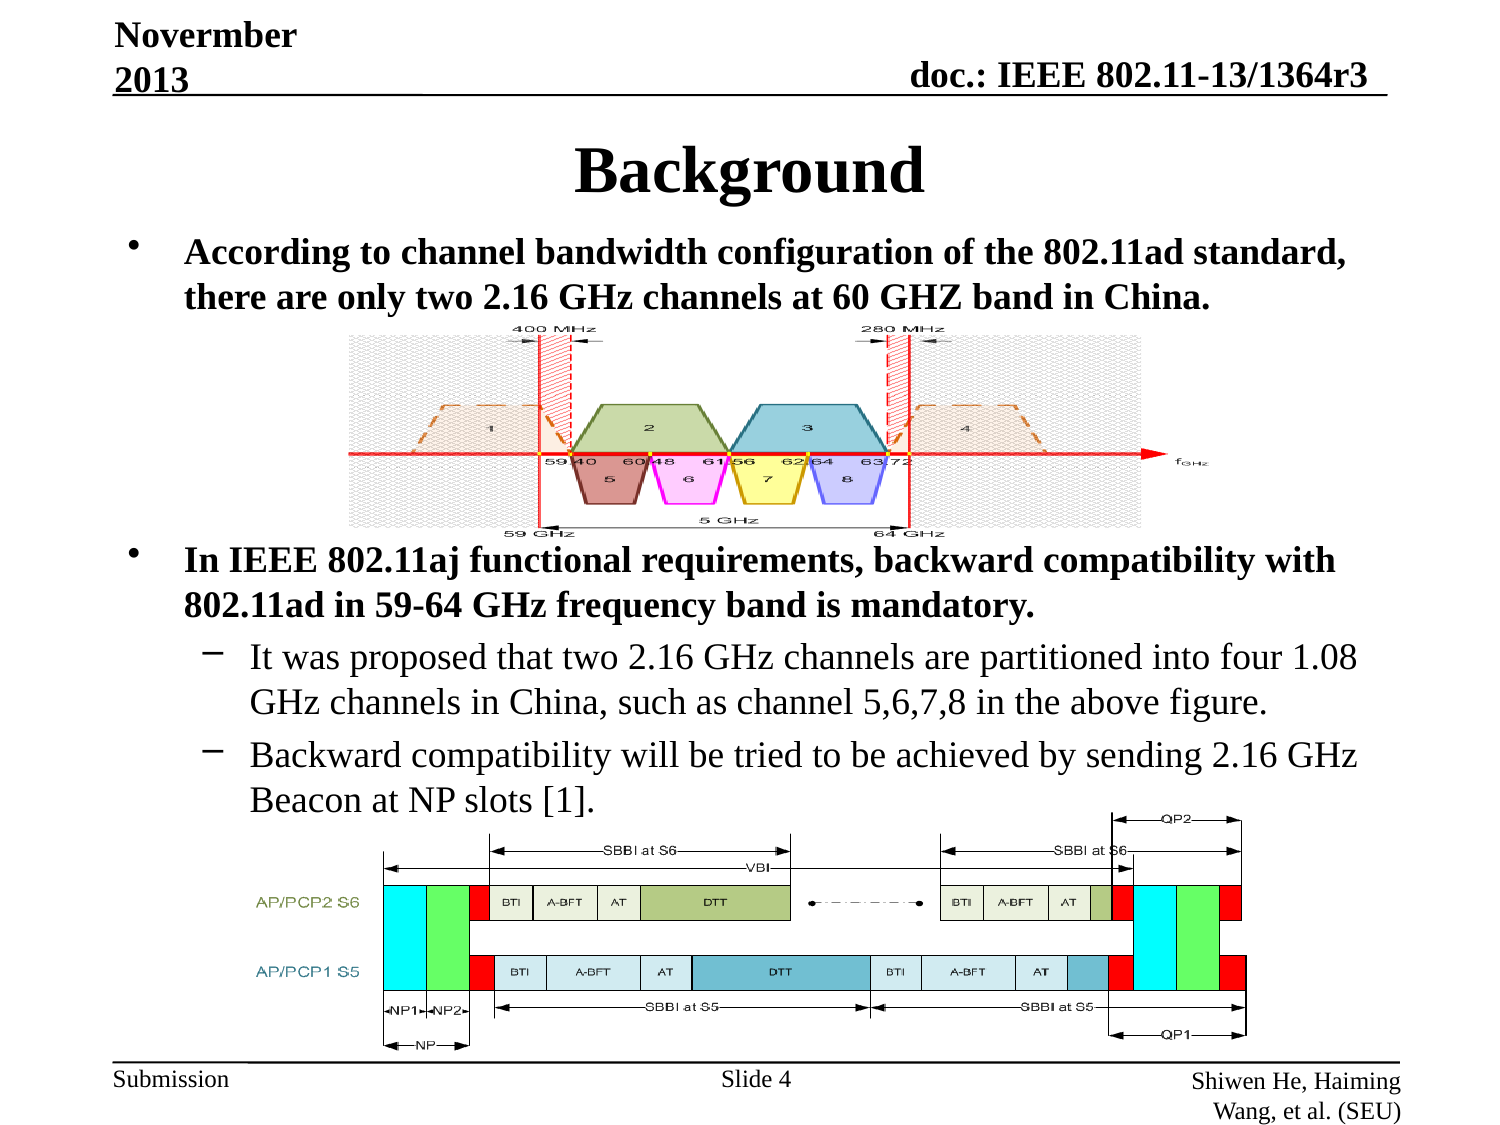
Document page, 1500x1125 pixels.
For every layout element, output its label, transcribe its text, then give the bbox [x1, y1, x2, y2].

slide_number Slide 4 [712, 1062, 801, 1093]
picture [348, 323, 1210, 540]
footer Shiwen He, Haiming Wang, et al. (SEU) [1124, 1065, 1402, 1096]
list According to channel bandwidth configuration of the 802.11ad standard, there are only two 2.16 GHz channels at 60 GHZ band in China. In IEEE 802.11aj functional requirements, backward compatibility with 802.11ad in 59-64 GHz frequency band is mandatory. It was proposed that two 2.16 GHz channels are partitioned into four 1.08 GHz channels in China, such as channel 5,6,7,8 in the above figure. Backward compatibility will be tried to be achieved by sending 2.16 GHz Beacon at NP slots [1]. [112, 219, 1412, 971]
title Background [112, 112, 1388, 219]
picture [256, 810, 1247, 1053]
slide_number Novermber 2013 [114, 54, 374, 100]
